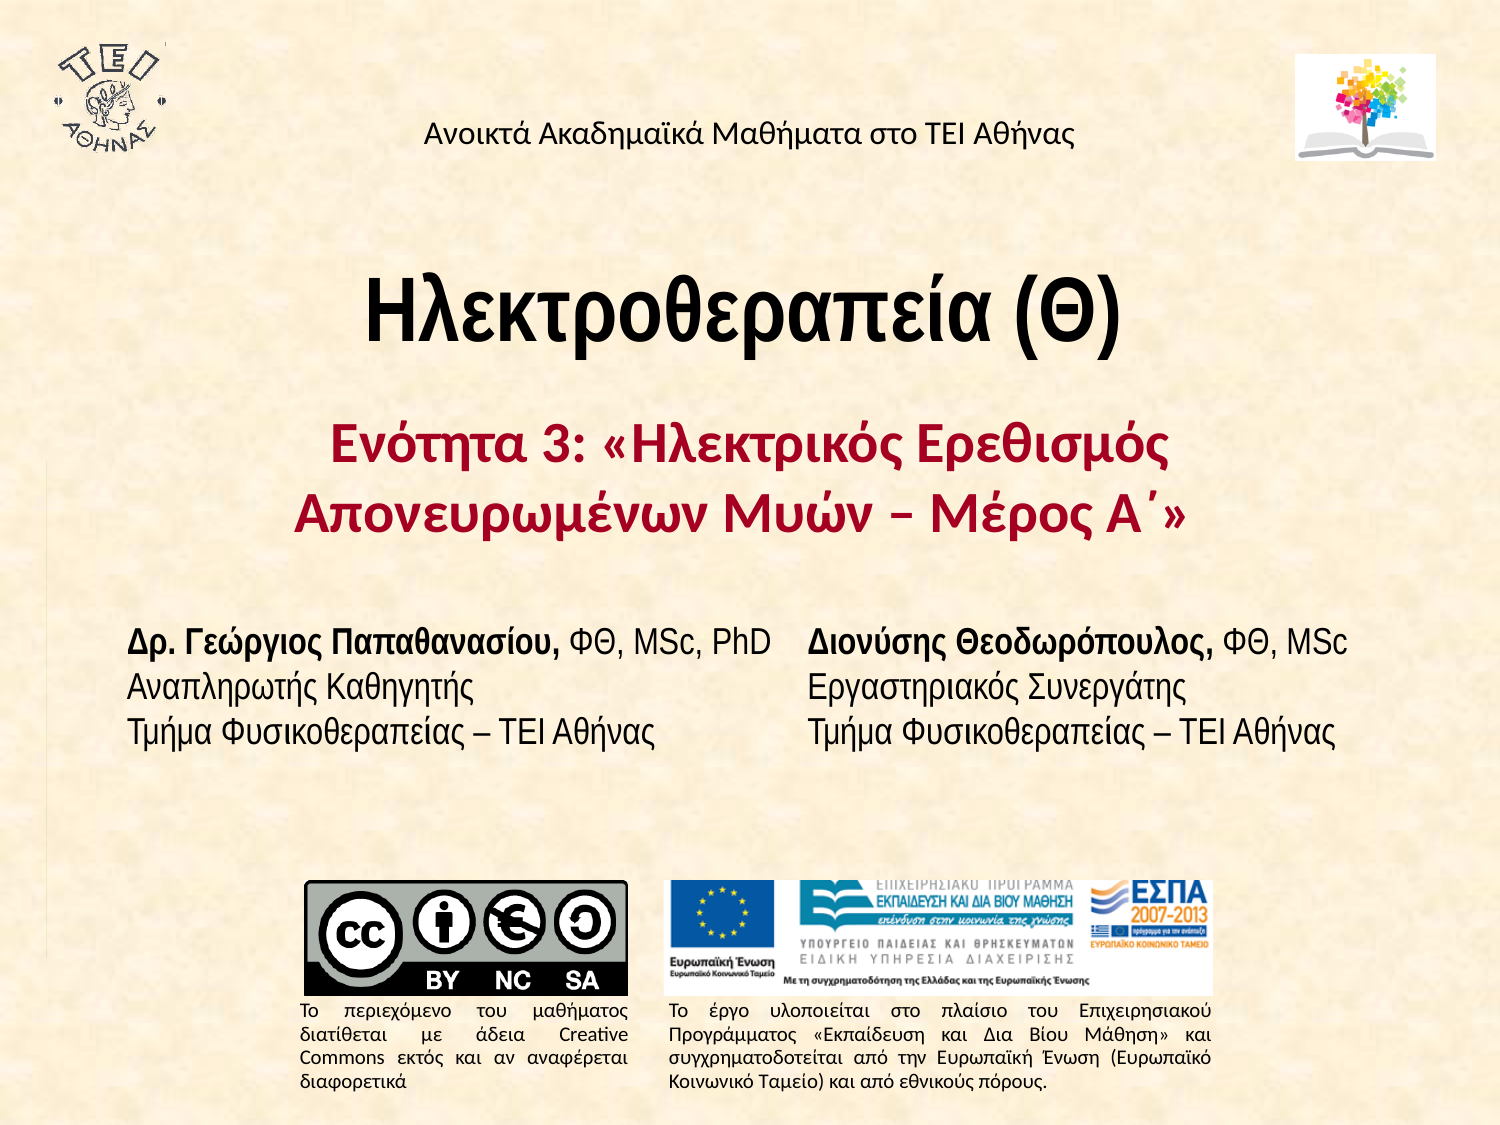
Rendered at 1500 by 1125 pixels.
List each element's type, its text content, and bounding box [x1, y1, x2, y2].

text_box Διονύσης Θεοδωρόπουλος, ΦΘ, MSc Εργαστηριακός Συνεργάτης Τμήμα Φυσικοθεραπείας – ΤΕΙ Αθήνας [792, 609, 1424, 760]
subtitle Ενότητα 3: «Ηλεκτρικός Ερεθισμός Απονευρωμένων Μυών – Μέρος Α΄» [17, 396, 1483, 646]
table_header Το έργο υλοποιείται στο πλαίσιο του Επιχειρησιακού Προγράμματος «Εκπαίδευση και Δια Βίου Μάθηση» και συγχρηματοδοτείται από την Ευρωπαϊκή Ένωση (Ευρωπαϊκό Κοινωνικό Ταμείο) και από εθνικούς πόρους. [640, 999, 1223, 1125]
table_header Το περιεχόμενο του μαθήματος διατίθεται με άδεια Creative Commons εκτός και αν αναφέρεται διαφορετικά [289, 999, 640, 1125]
picture [0, 0, 1500, 1125]
text_box Δρ. Γεώργιος Παπαθανασίου, ΦΘ, MSc, PhD Αναπληρωτής Καθηγητής Τμήμα Φυσικοθεραπείας – ΤΕΙ Αθήνας [112, 609, 792, 760]
text_box Ανοικτά Ακαδημαϊκά Μαθήματα στο ΤΕΙ Αθήνας [203, 103, 1289, 159]
title Ηλεκτροθεραπεία (Θ) [27, 154, 1482, 368]
